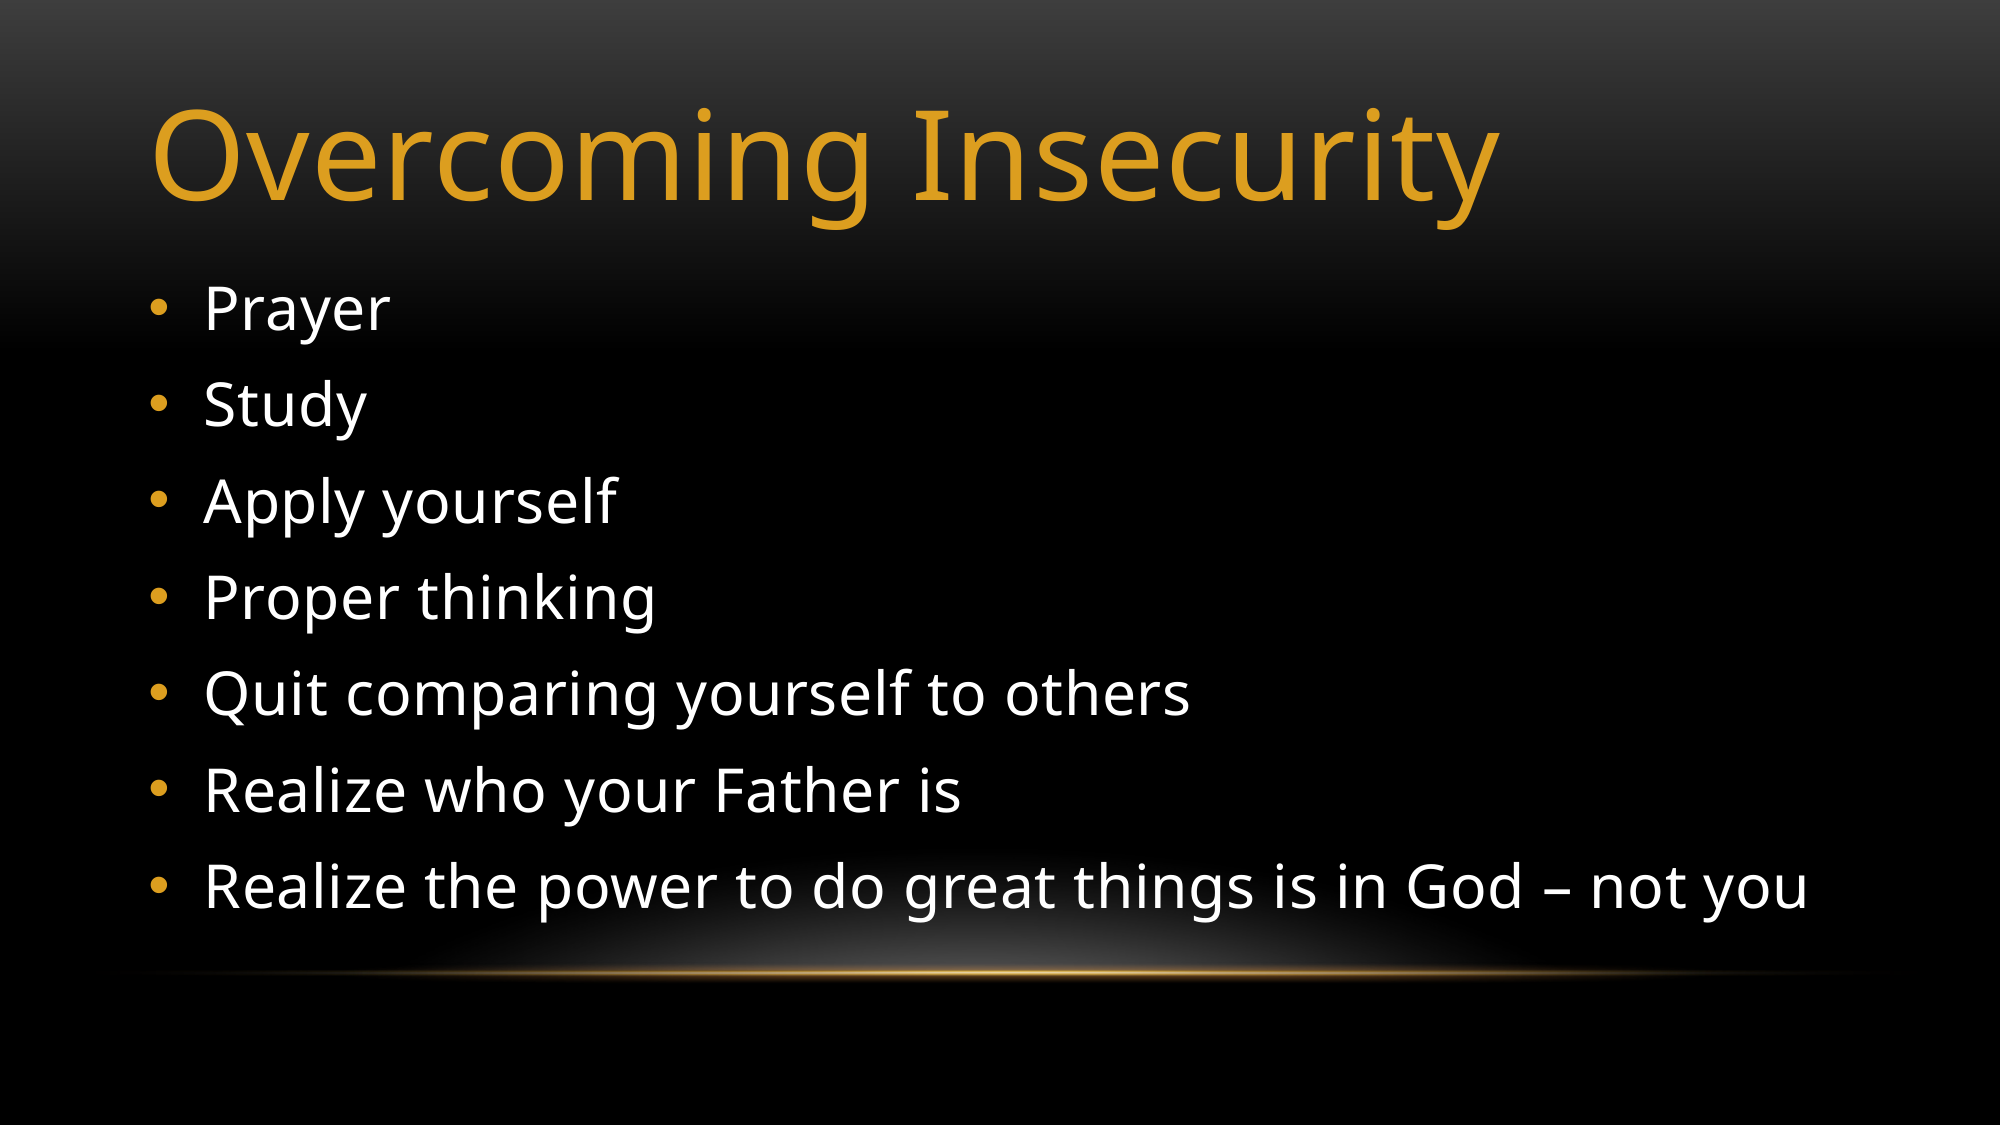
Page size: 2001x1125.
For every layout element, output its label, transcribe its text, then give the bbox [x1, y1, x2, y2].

list Prayer Study Apply yourself Proper thinking Quit comparing yourself to others Realize who your Father is Realize the power to do great things is in God – not you [133, 262, 1867, 938]
title Overcoming Insecurity [133, 45, 1867, 233]
picture [0, 0, 2000, 1125]
